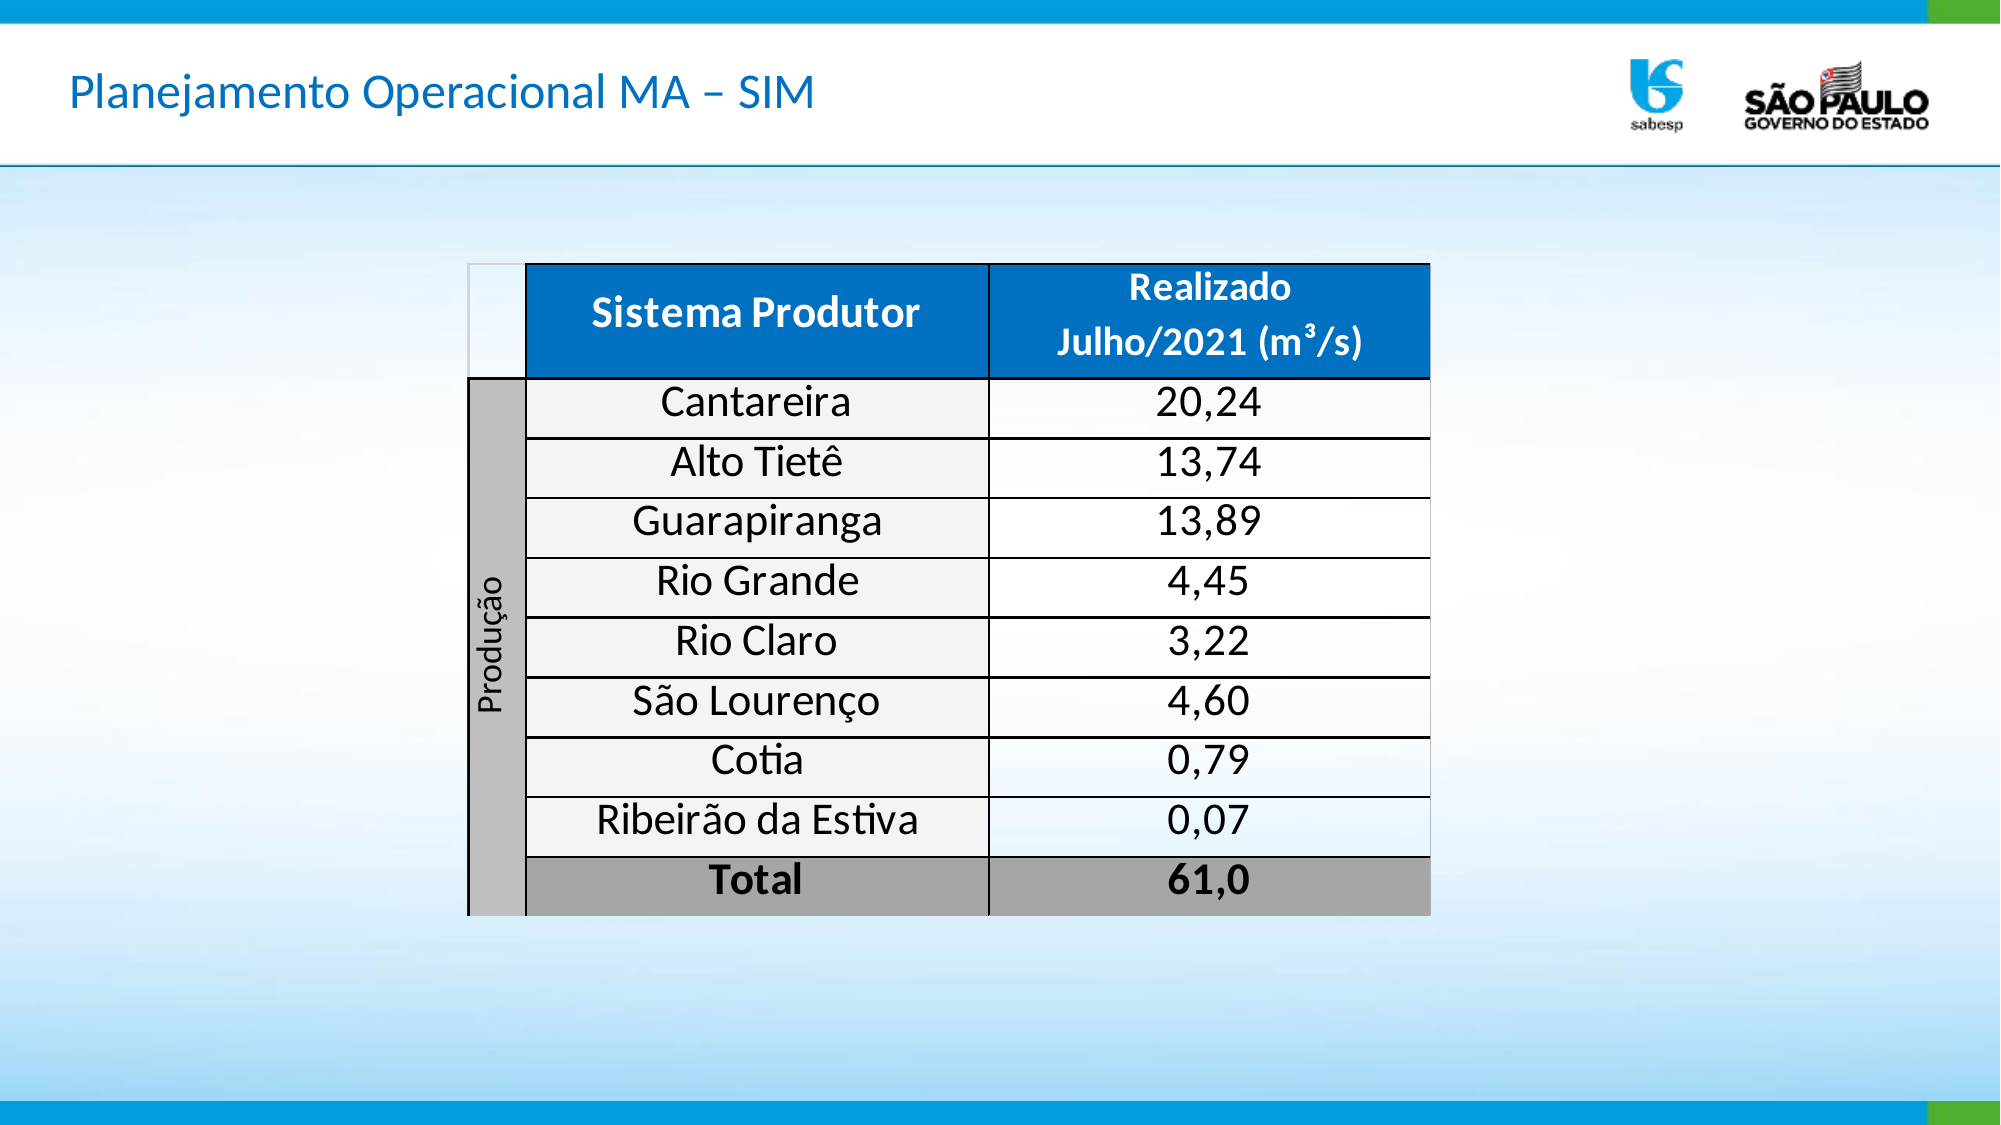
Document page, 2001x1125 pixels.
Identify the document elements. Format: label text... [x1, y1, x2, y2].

picture [0, 0, 2000, 1125]
text_box Planejamento Operacional MA – SIM [54, 50, 1683, 126]
